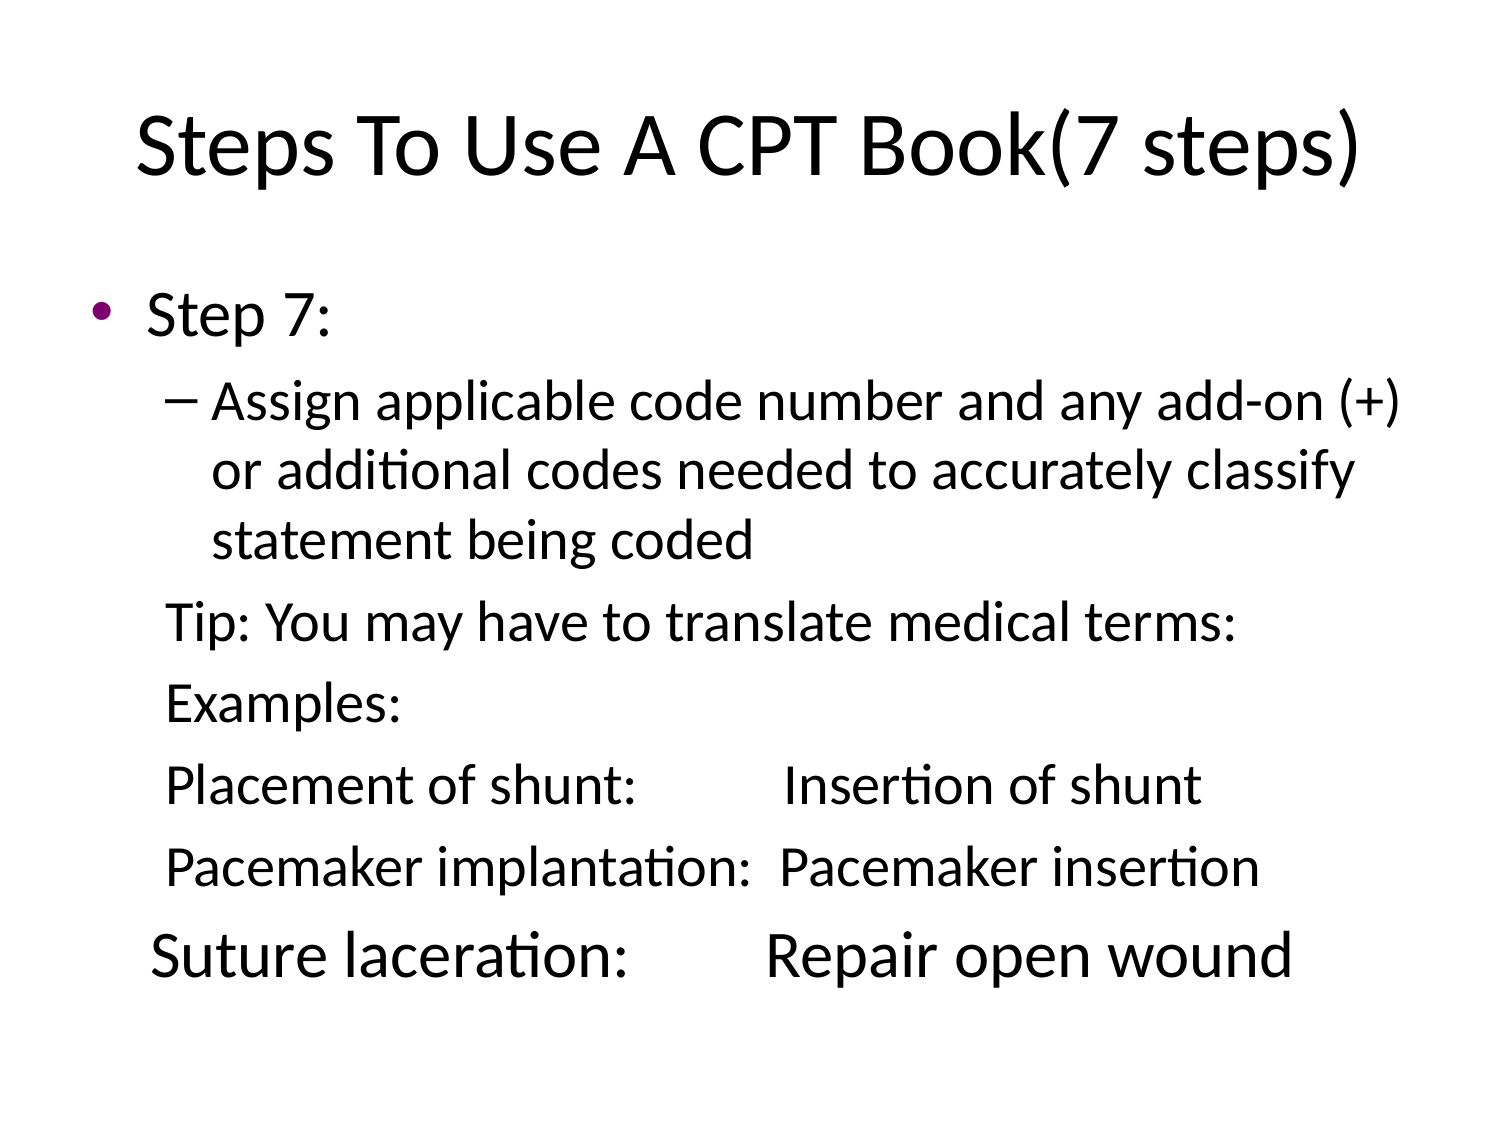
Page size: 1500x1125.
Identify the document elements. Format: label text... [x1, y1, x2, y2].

list Step 7: Assign applicable code number and any add-on (+) or additional codes needed to accurately classify statement being coded Tip: You may have to translate medical terms: Examples: Placement of shunt: Insertion of shunt Pacemaker implantation: Pacemaker insertion Suture laceration: Repair open wound [75, 262, 1425, 1005]
title Steps To Use A CPT Book(7 steps) [75, 45, 1425, 233]
